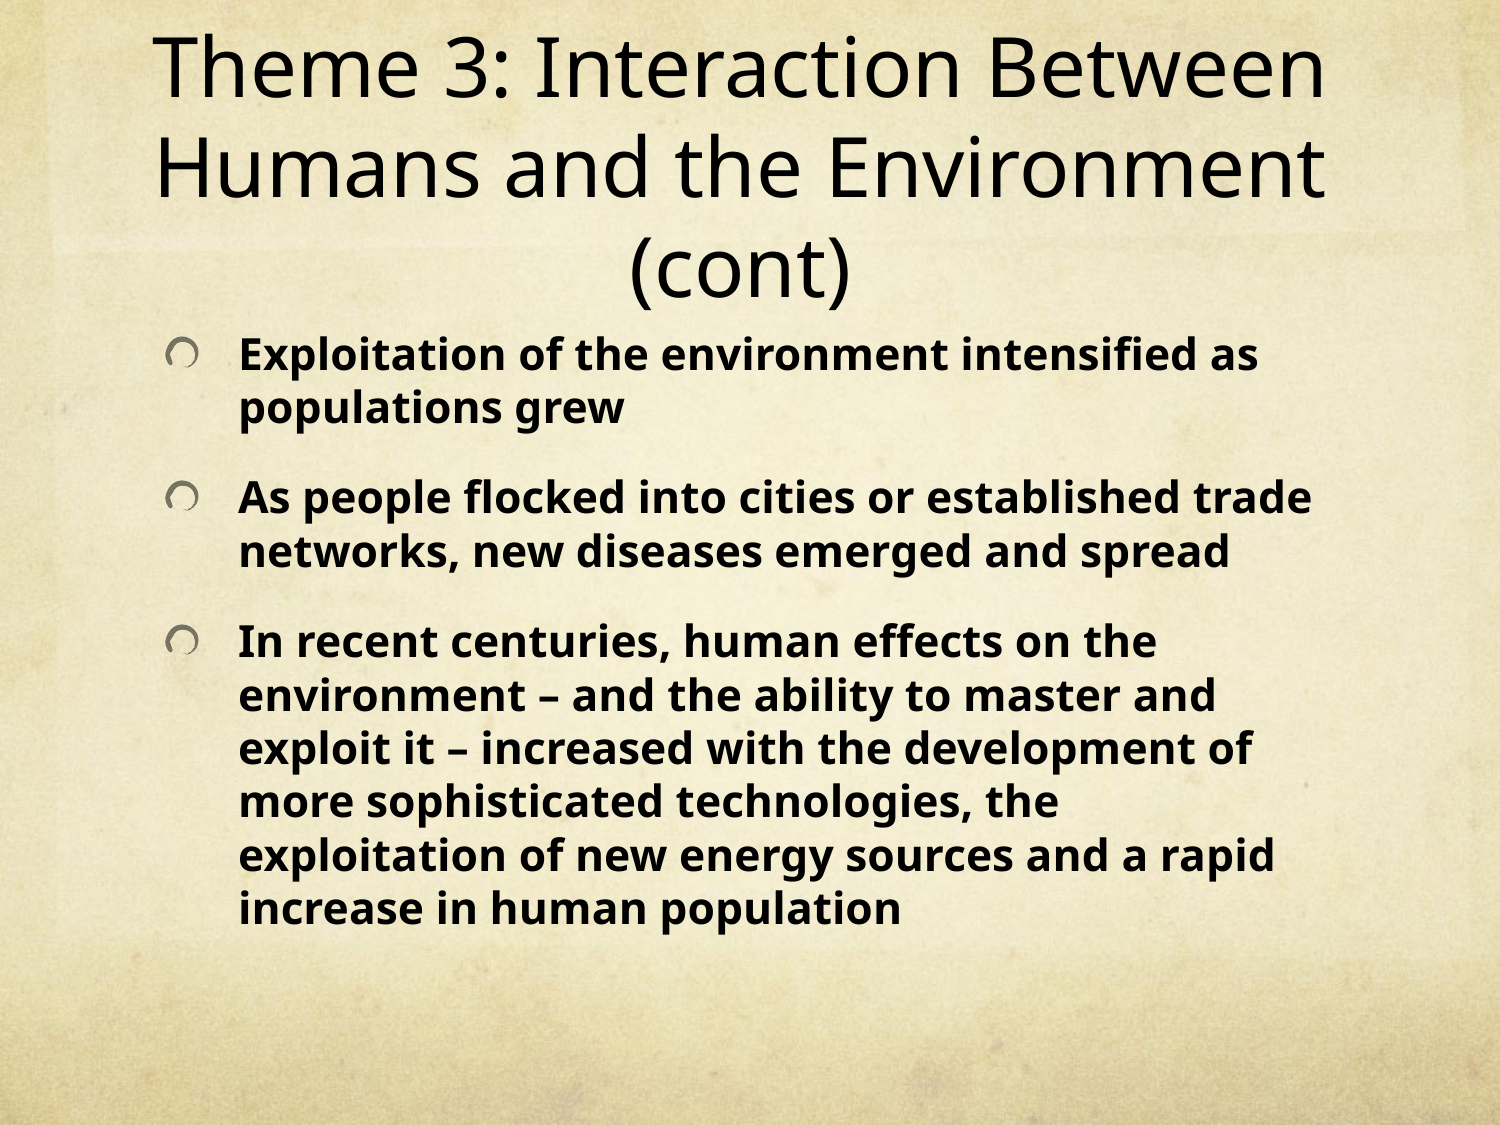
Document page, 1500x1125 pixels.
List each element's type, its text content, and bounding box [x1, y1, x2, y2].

picture [0, 0, 1500, 1125]
title Theme 3: Interaction Between Humans and the Environment (cont) [77, 43, 1404, 285]
list Exploitation of the environment intensified as populations grew As people flocked into cities or established trade networks, new diseases emerged and spread In recent centuries, human effects on the environment – and the ability to master and exploit it – increased with the development of more sophisticated technologies, the exploitation of new energy sources and a rapid increase in human population [150, 318, 1350, 950]
